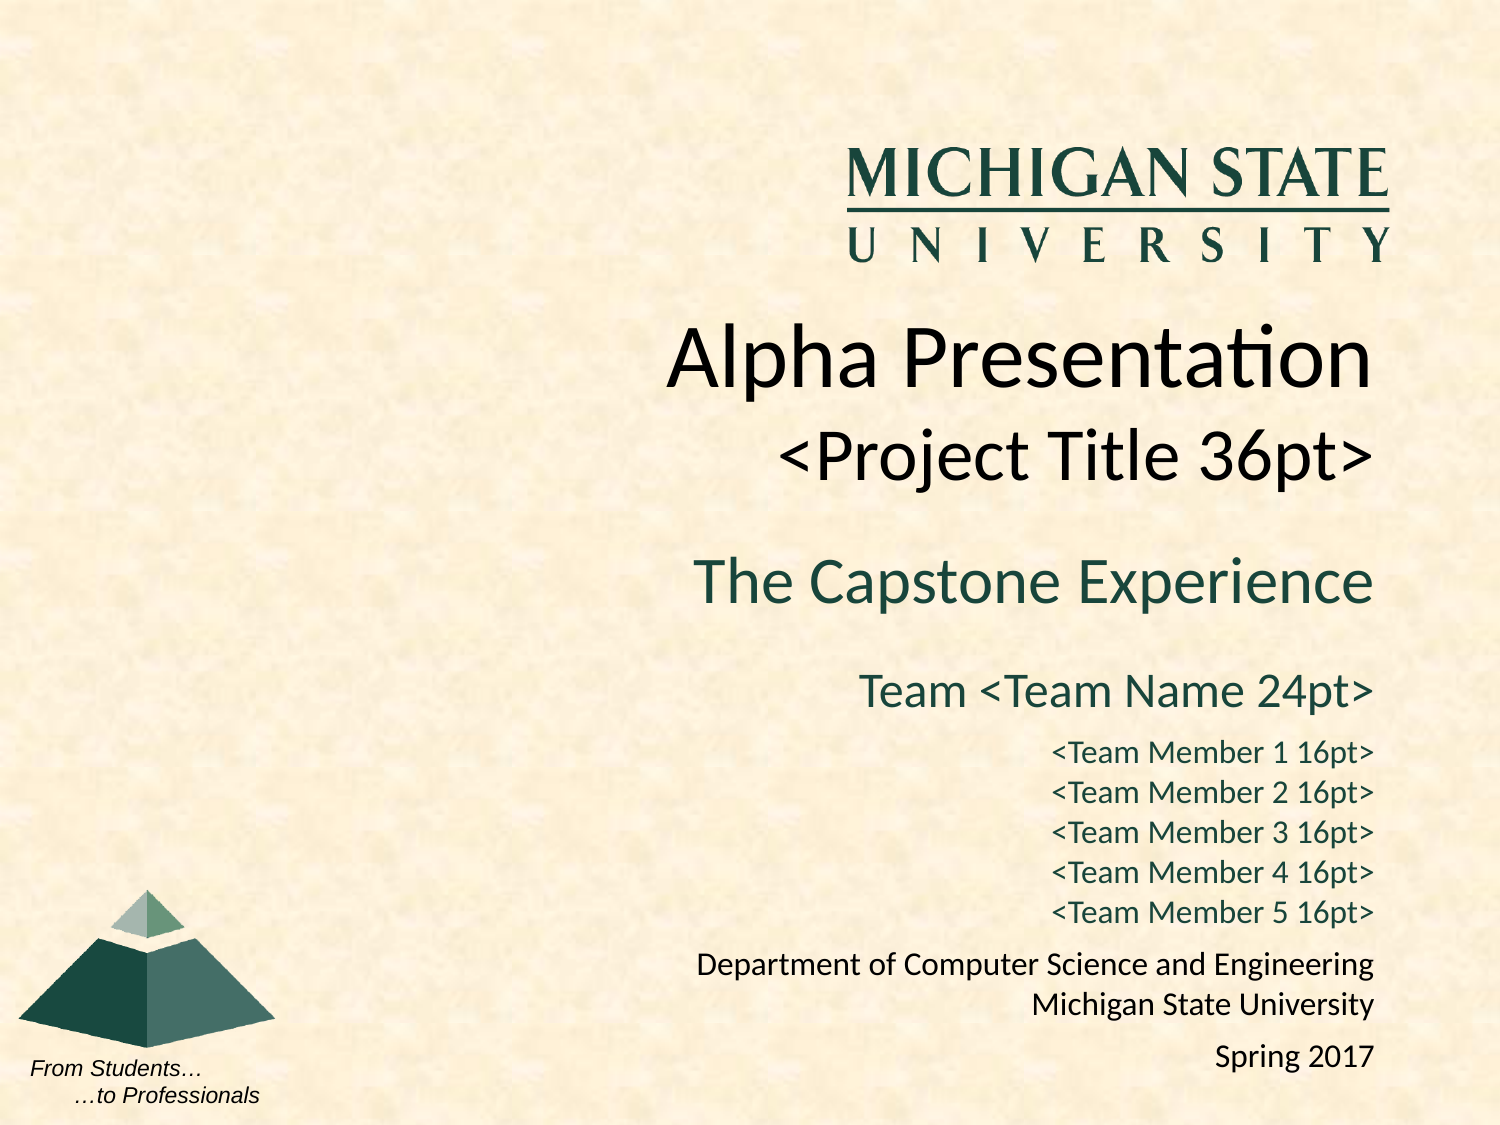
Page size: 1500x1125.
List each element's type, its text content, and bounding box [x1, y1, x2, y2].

subtitle Team <Team Name 24pt> <Team Member 1 16pt> <Team Member 2 16pt> <Team Member 3 16pt> <Team Member 4 16pt> <Team Member 5 16pt> Department of Computer Science and Engineering Michigan State University Spring 2017 [339, 650, 1390, 1088]
picture [0, 0, 1500, 1125]
title Alpha Presentation <Project Title 36pt> [114, 275, 1390, 517]
